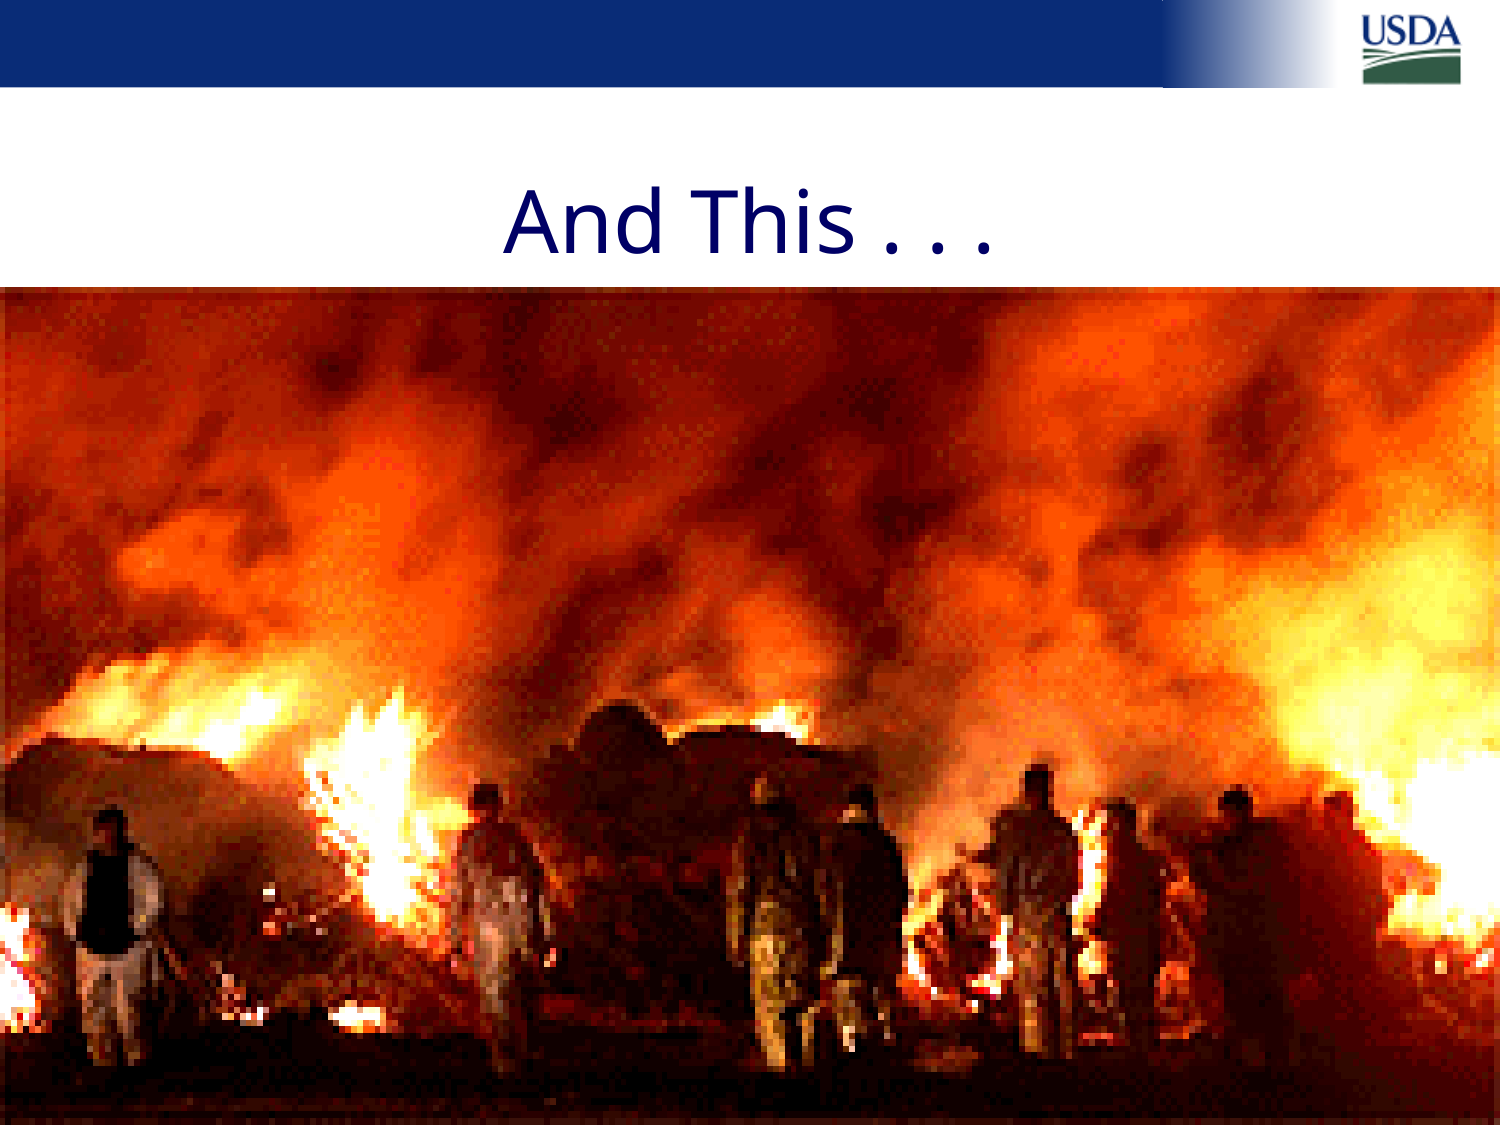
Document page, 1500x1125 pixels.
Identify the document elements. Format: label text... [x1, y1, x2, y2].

picture [0, 287, 1500, 1125]
picture [1359, 12, 1464, 88]
title And This . . . [75, 125, 1425, 285]
